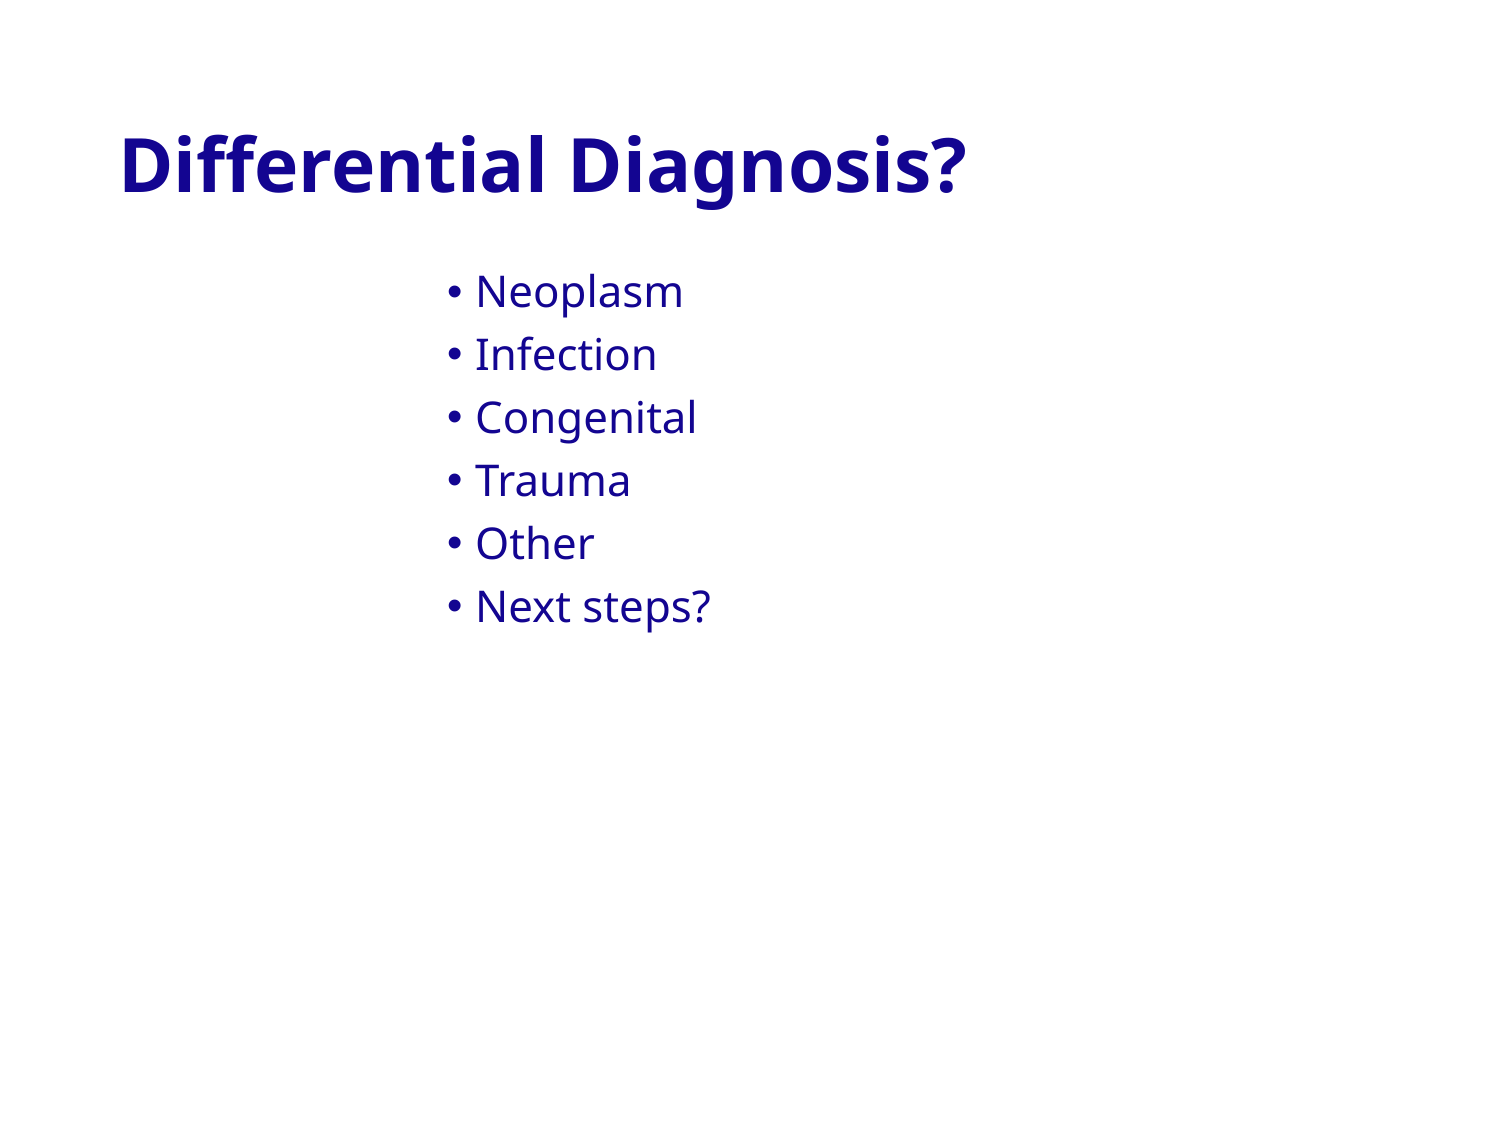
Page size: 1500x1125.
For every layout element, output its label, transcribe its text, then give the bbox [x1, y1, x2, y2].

title Differential Diagnosis? [103, 59, 1397, 278]
list Neoplasm Infection Congenital Trauma Other Next steps? [432, 262, 1095, 1005]
